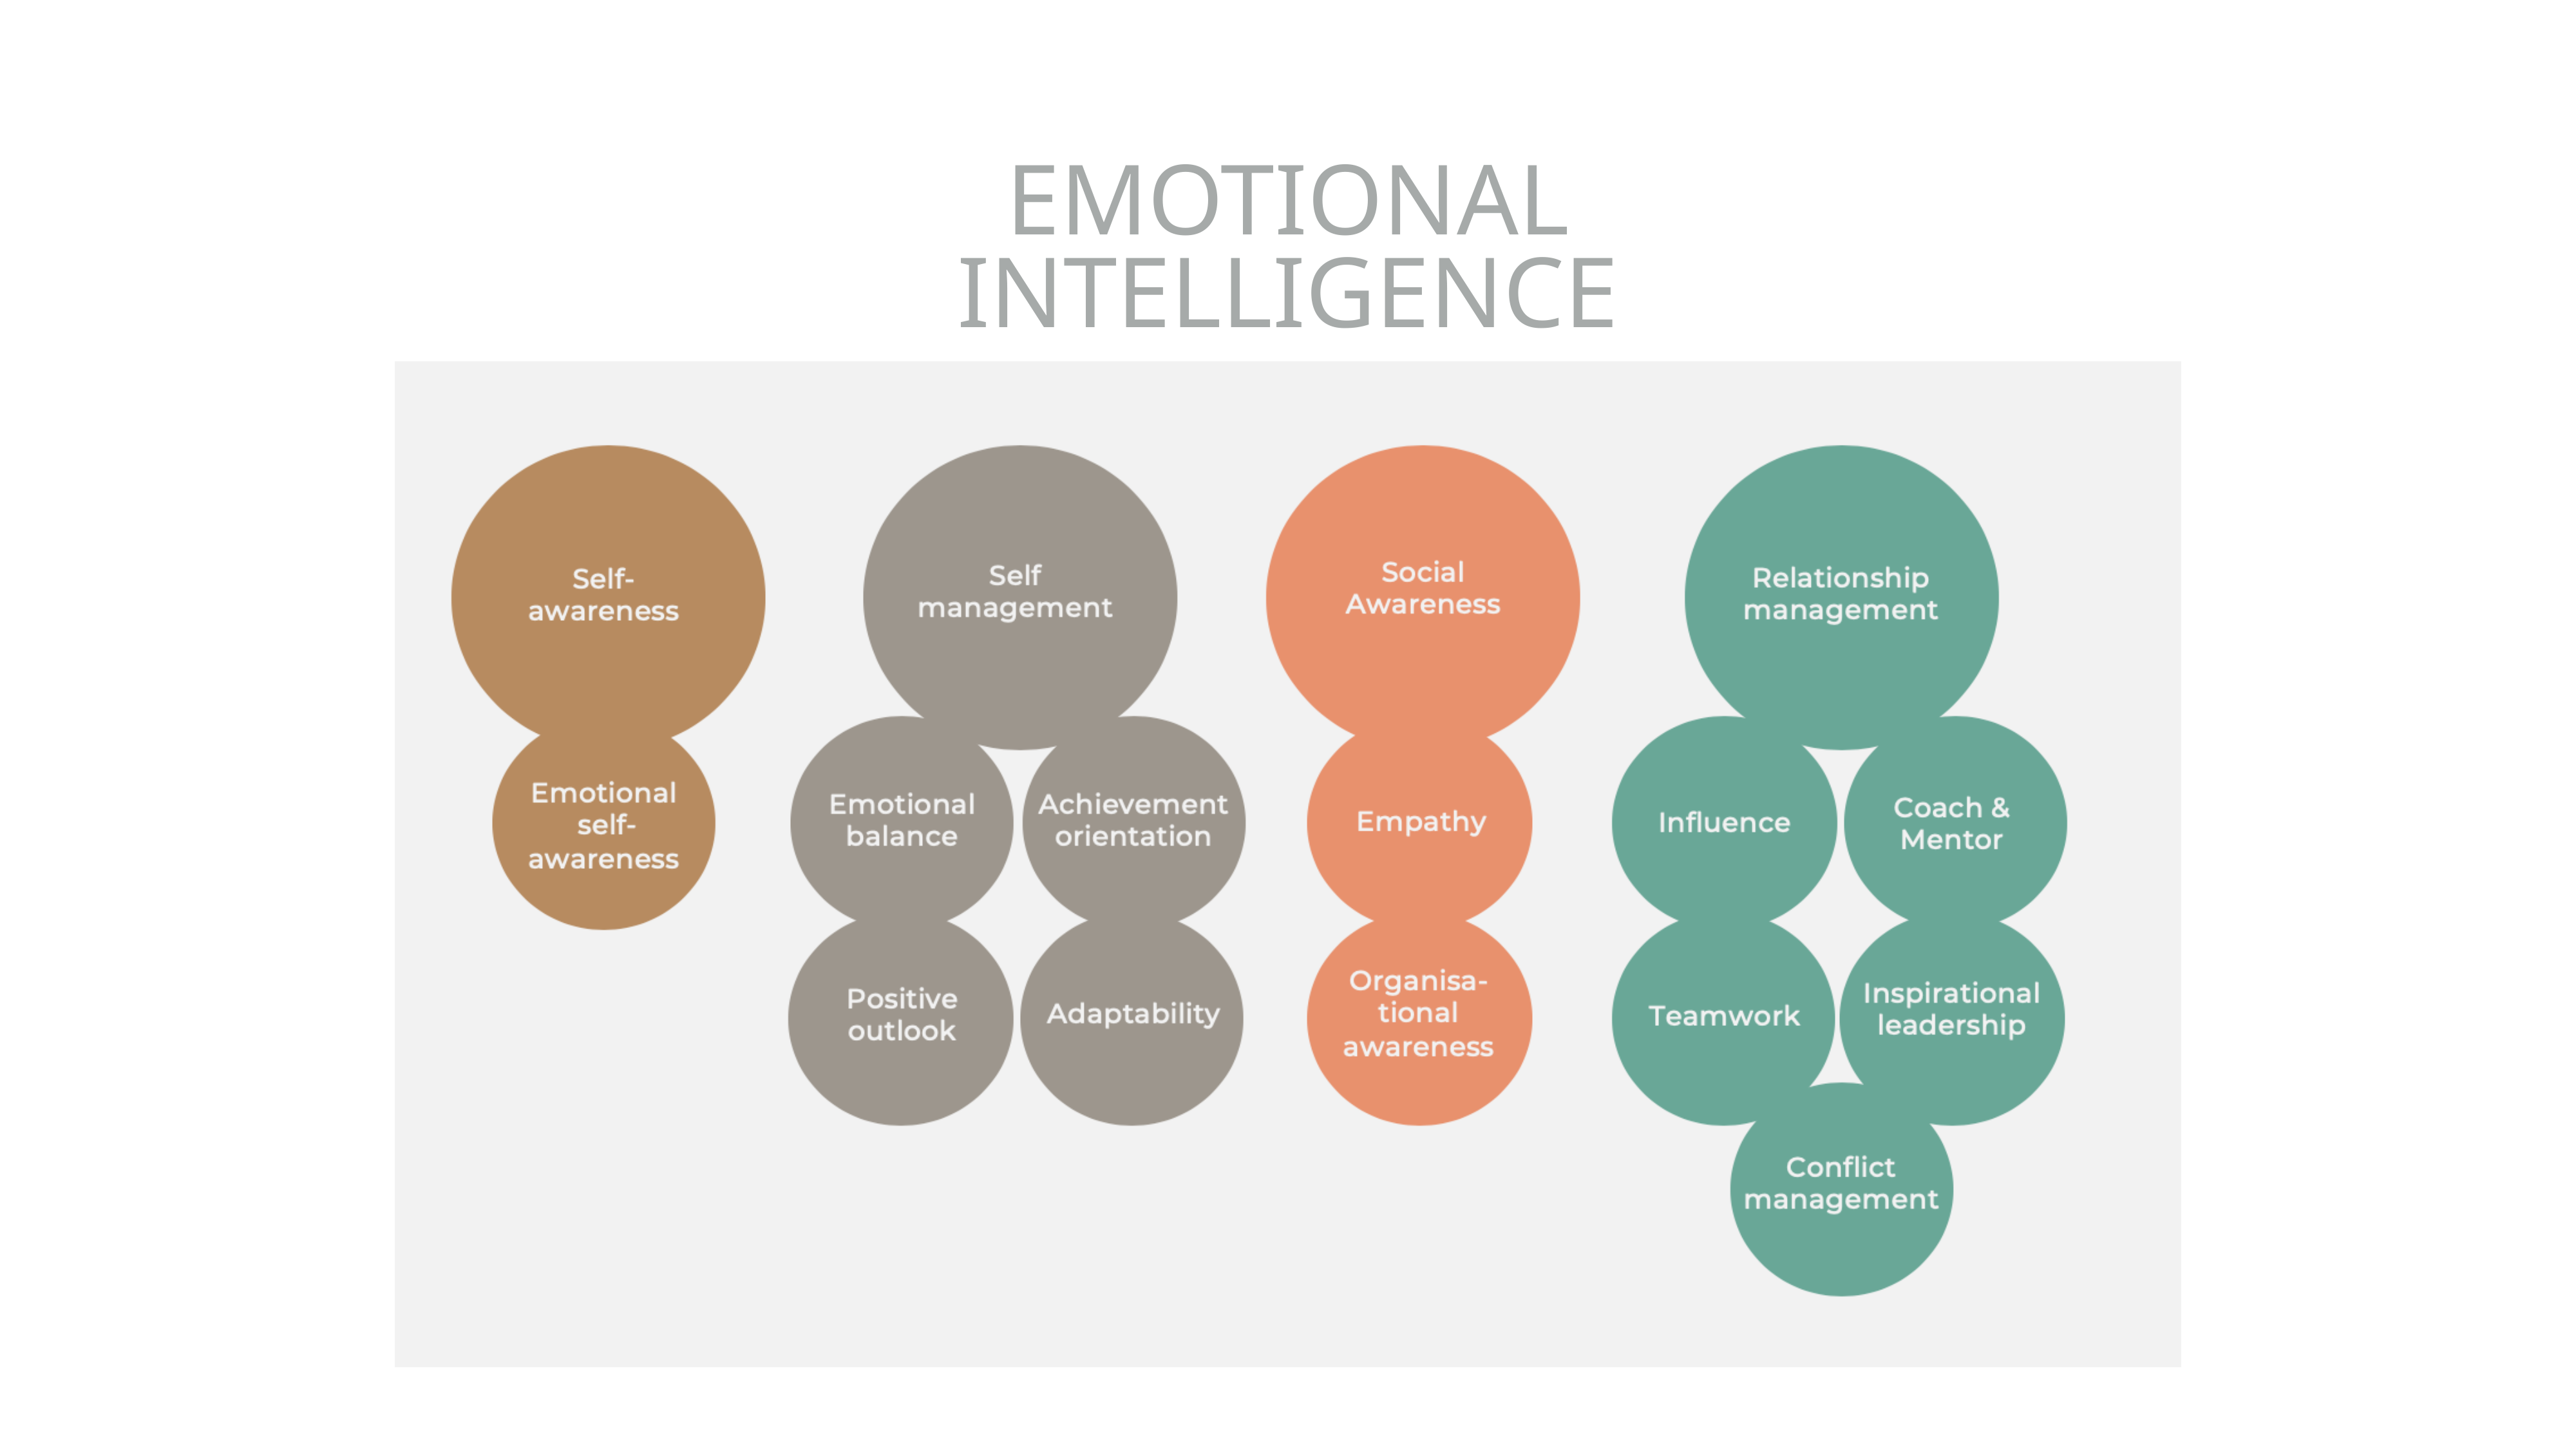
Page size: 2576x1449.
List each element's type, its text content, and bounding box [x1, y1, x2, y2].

title Emotional intelligence [663, 154, 1913, 263]
picture [395, 361, 2181, 1367]
